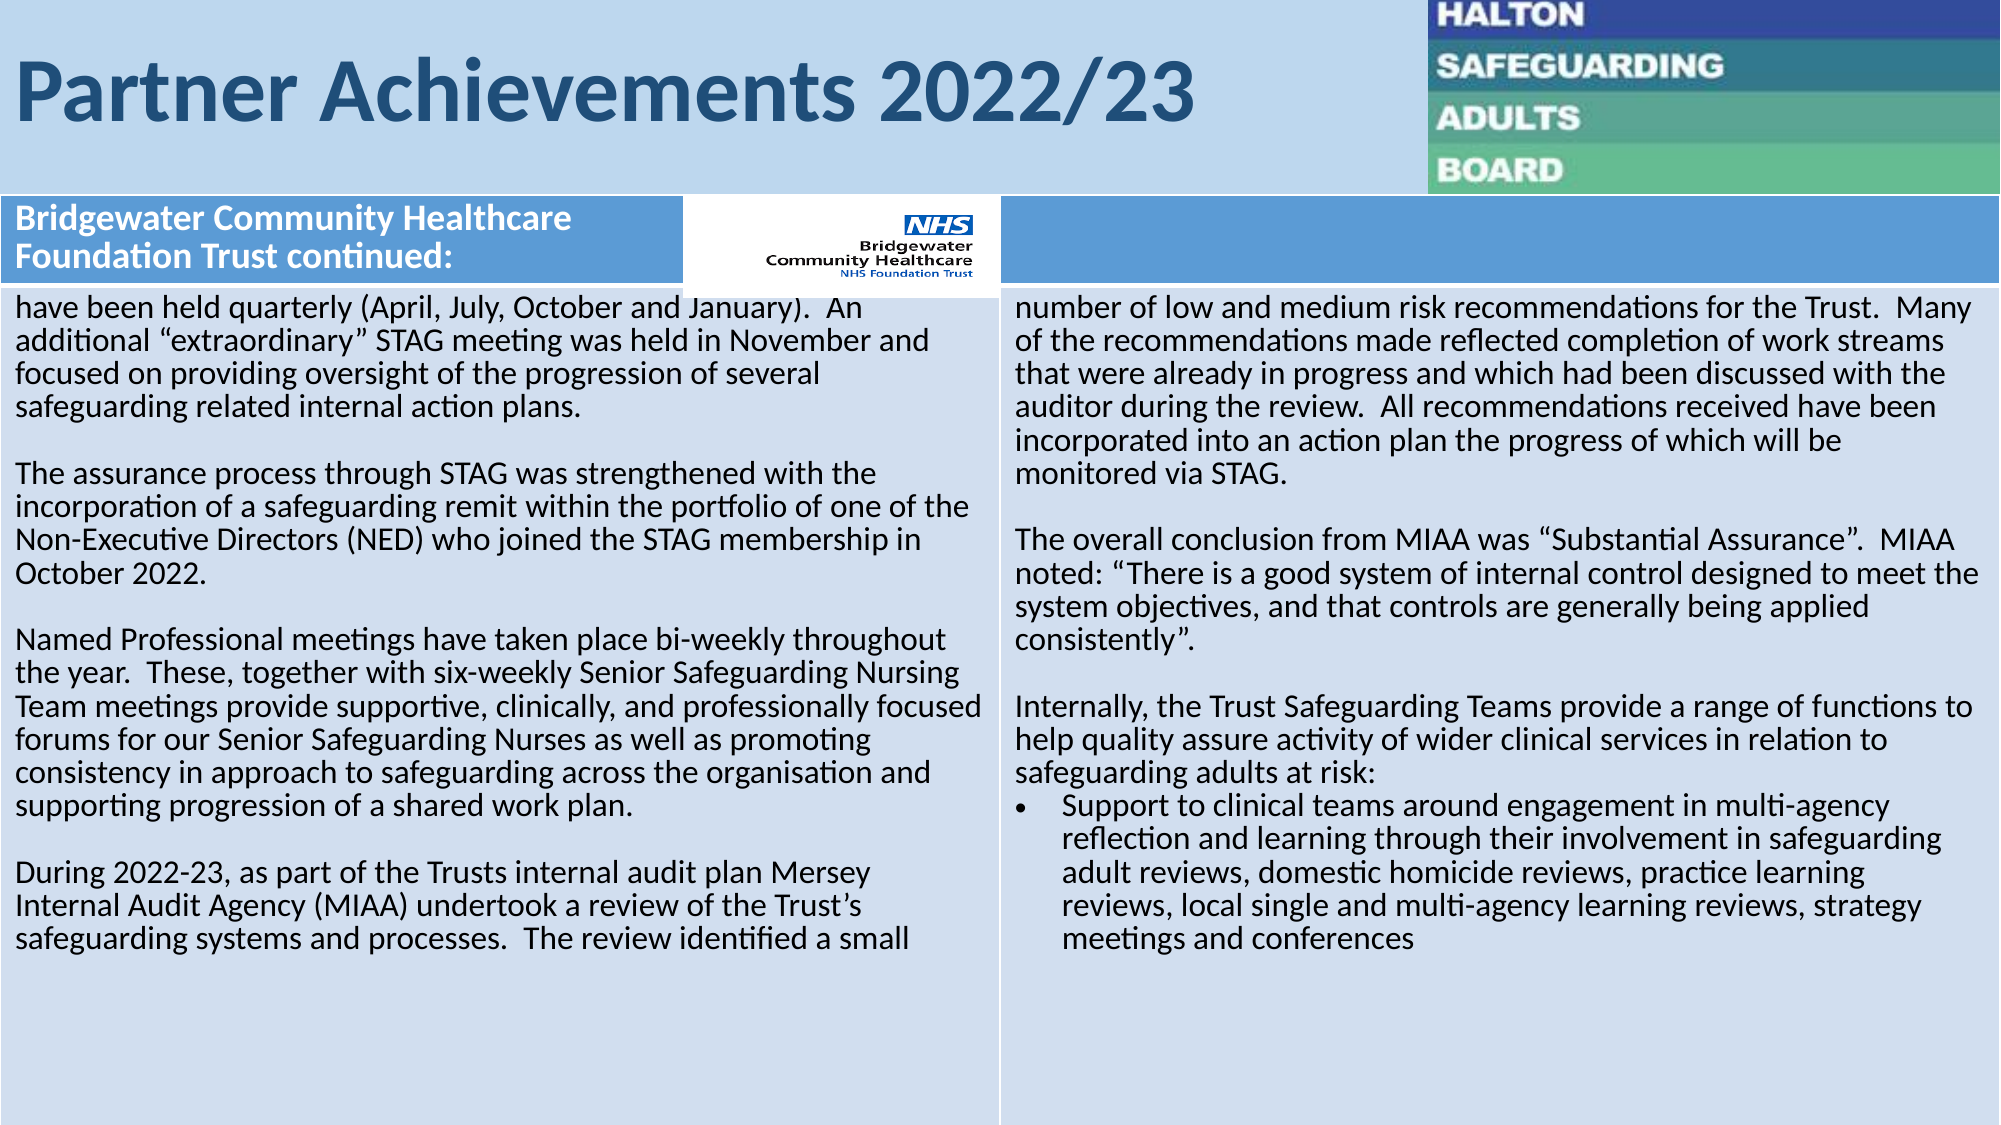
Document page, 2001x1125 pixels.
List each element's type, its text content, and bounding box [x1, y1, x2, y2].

picture [683, 195, 1000, 299]
title Partner Achievements 2022/23 [0, 0, 1428, 194]
table_cell number of low and medium risk recommendations for the Trust. Many of the recommendations made reflected completion of work streams that were already in progress and which had been discussed with the auditor during the review. All recommendations received have been incorporated into an action plan the progress of which will be monitored via STAG. The overall conclusion from MIAA was “Substantial Assurance”. MIAA noted: “There is a good system of internal control designed to meet the system objectives, and that controls are generally being applied consistently”. Internally, the Trust Safeguarding Teams provide a range of functions to help quality assure activity of wider clinical services in relation to safeguarding adults at risk: Support to clinical teams around engagement in multi-agency reflection and learning through their involvement in safeguarding adult reviews, domestic homicide reviews, practice learning reviews, local single and multi-agency learning reviews, strategy meetings and conferences [1001, 288, 1999, 1125]
table_cell have been held quarterly (April, July, October and January). An additional “extraordinary” STAG meeting was held in November and focused on providing oversight of the progression of several safeguarding related internal action plans. The assurance process through STAG was strengthened with the incorporation of a safeguarding remit within the portfolio of one of the Non-Executive Directors (NED) who joined the STAG membership in October 2022. Named Professional meetings have taken place bi-weekly throughout the year. These, together with six-weekly Senior Safeguarding Nursing Team meetings provide supportive, clinically, and professionally focused forums for our Senior Safeguarding Nurses as well as promoting consistency in approach to safeguarding across the organisation and supporting progression of a shared work plan. During 2022-23, as part of the Trusts internal audit plan Mersey Internal Audit Agency (MIAA) undertook a review of the Trust’s safeguarding systems and processes. The review identified a small [1, 288, 999, 1125]
picture [1428, 0, 2000, 196]
table_header Bridgewater Community Healthcare Foundation Trust continued: [1, 196, 683, 283]
table_header [1001, 196, 1999, 283]
